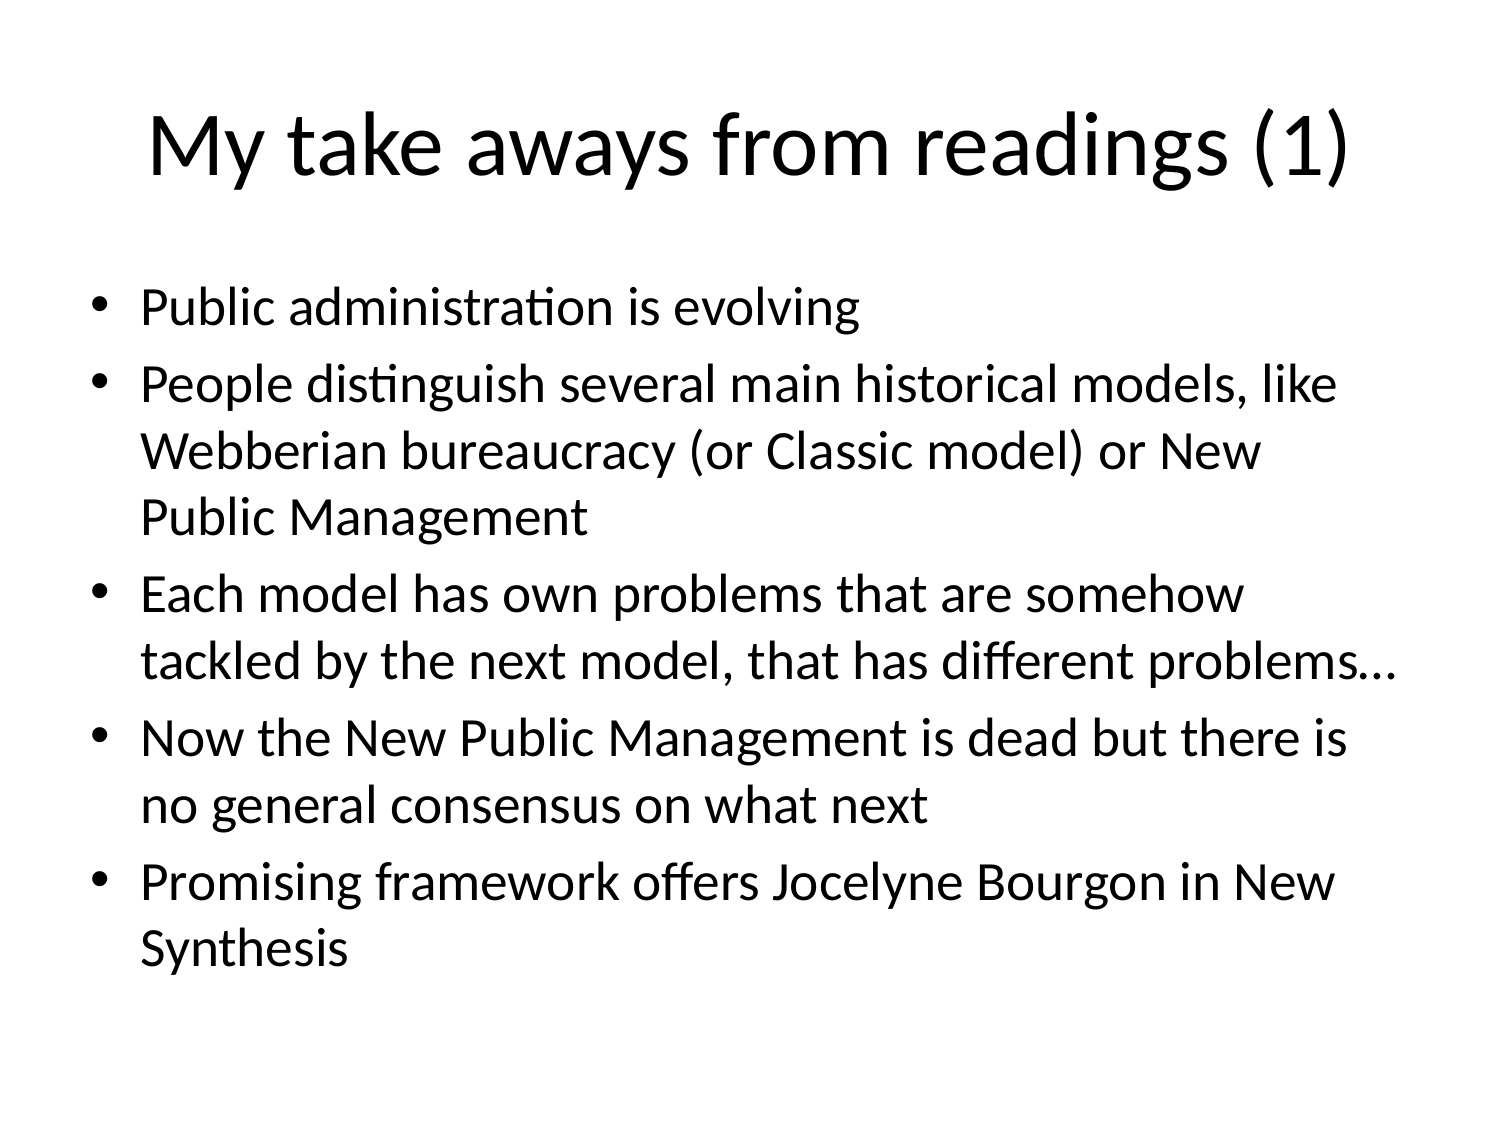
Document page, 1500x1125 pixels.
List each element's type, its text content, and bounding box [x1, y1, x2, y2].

list Public administration is evolving People distinguish several main historical models, like Webberian bureaucracy (or Classic model) or New Public Management Each model has own problems that are somehow tackled by the next model, that has different problems… Now the New Public Management is dead but there is no general consensus on what next Promising framework offers Jocelyne Bourgon in New Synthesis [75, 262, 1425, 1005]
title My take aways from readings (1) [75, 45, 1425, 233]
